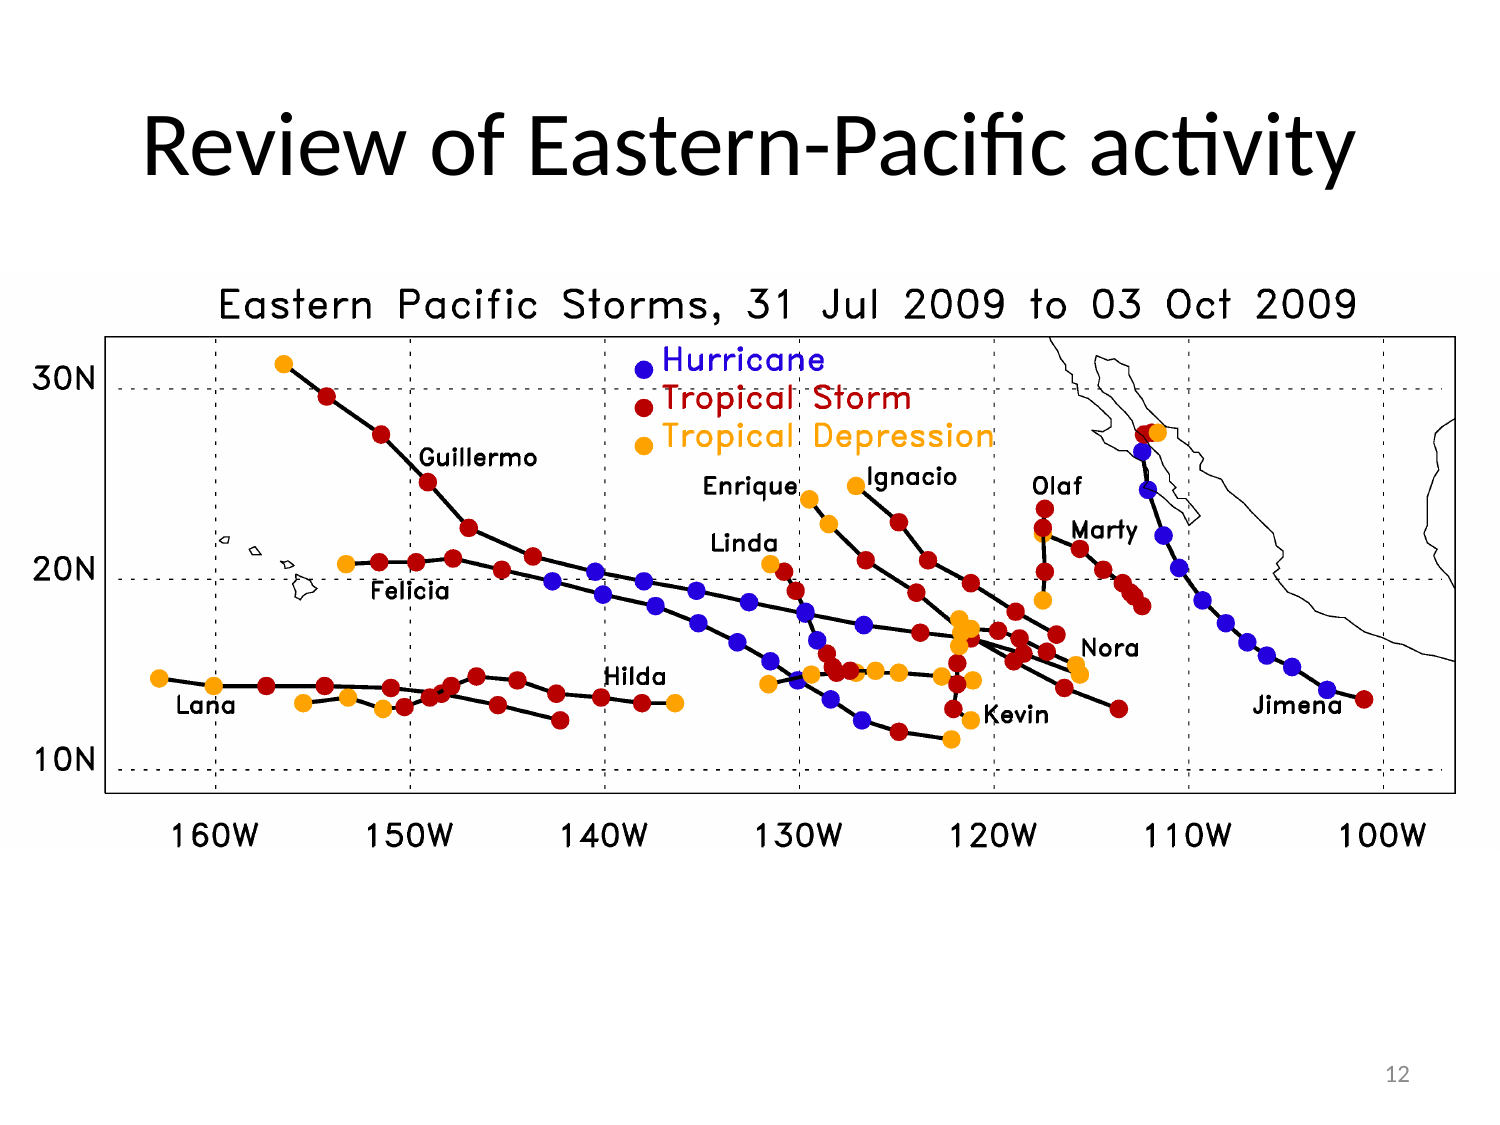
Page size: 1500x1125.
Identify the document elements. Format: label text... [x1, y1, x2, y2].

picture [0, 273, 1500, 852]
slide_number 12 [1074, 1042, 1425, 1103]
title Review of Eastern-Pacific activity [75, 45, 1425, 233]
